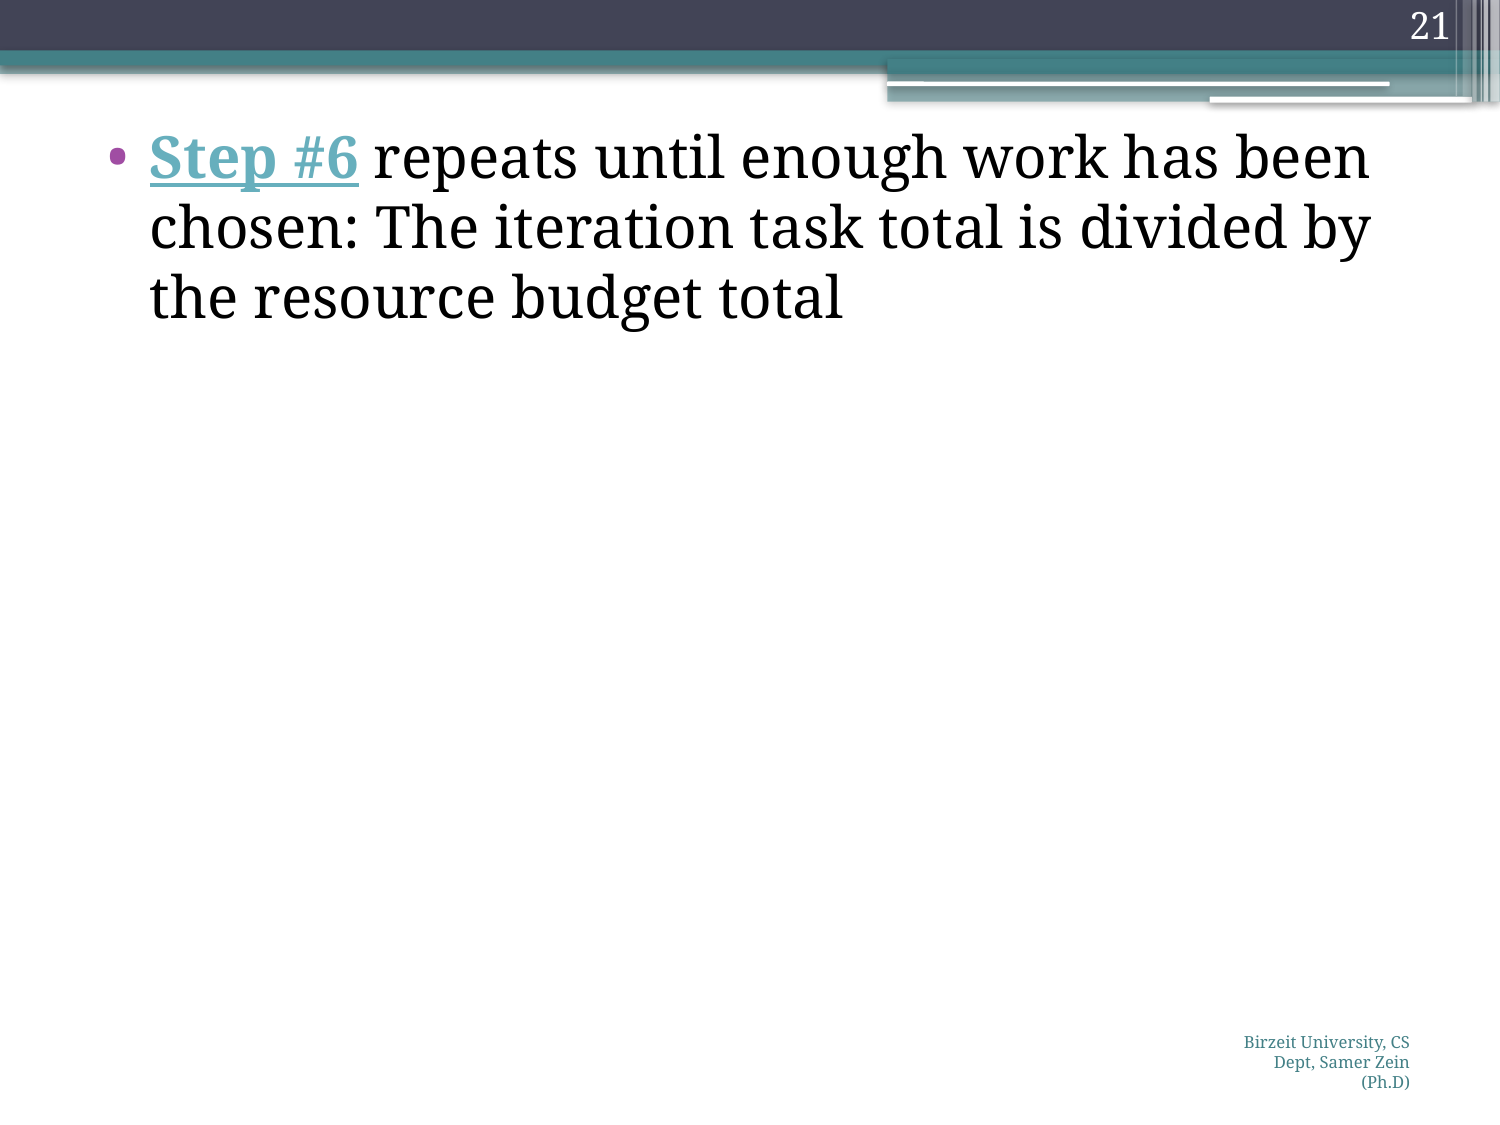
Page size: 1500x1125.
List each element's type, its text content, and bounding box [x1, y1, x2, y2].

list Step #6 repeats until enough work has been chosen: The iteration task total is divided by the resource budget total [75, 112, 1425, 1000]
slide_number 21 [1341, 0, 1466, 61]
footer Birzeit University, CS Dept, Samer Zein (Ph.D) [1207, 1025, 1425, 1100]
